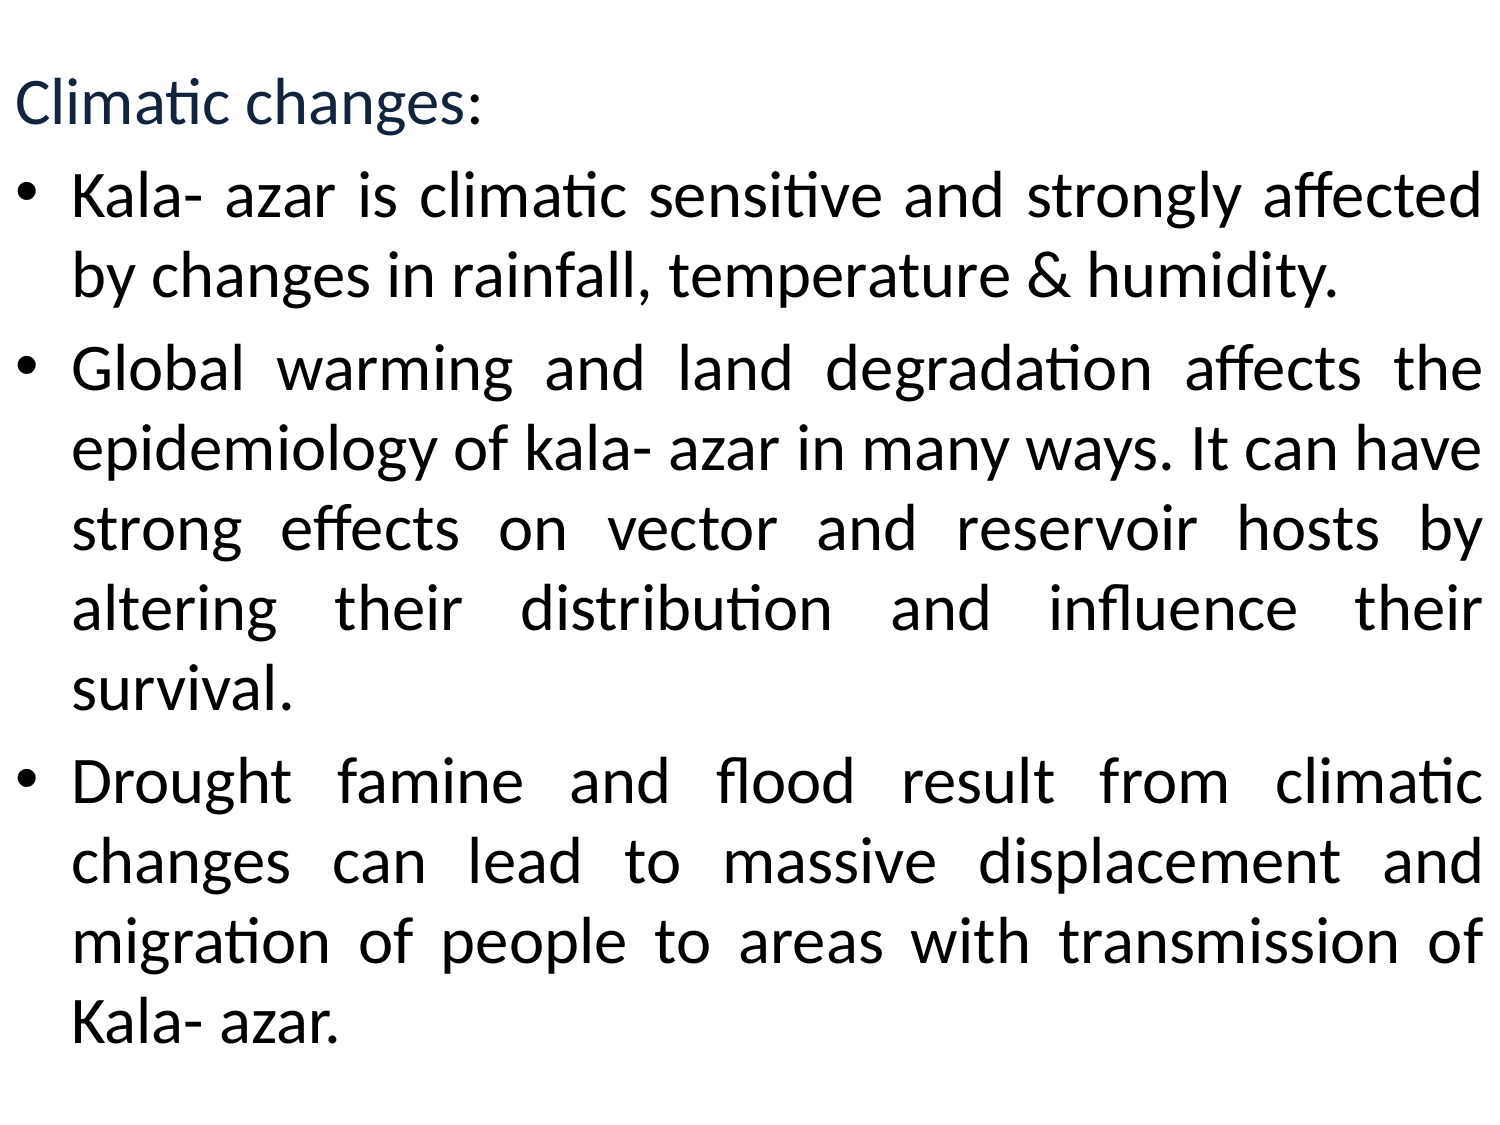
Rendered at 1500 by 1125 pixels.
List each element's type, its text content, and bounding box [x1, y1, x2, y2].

list Climatic changes: Kala- azar is climatic sensitive and strongly affected by changes in rainfall, temperature & humidity. Global warming and land degradation affects the epidemiology of kala- azar in many ways. It can have strong effects on vector and reservoir hosts by altering their distribution and influence their survival. Drought famine and flood result from climatic changes can lead to massive displacement and migration of people to areas with transmission of Kala- azar. [0, 50, 1500, 1125]
